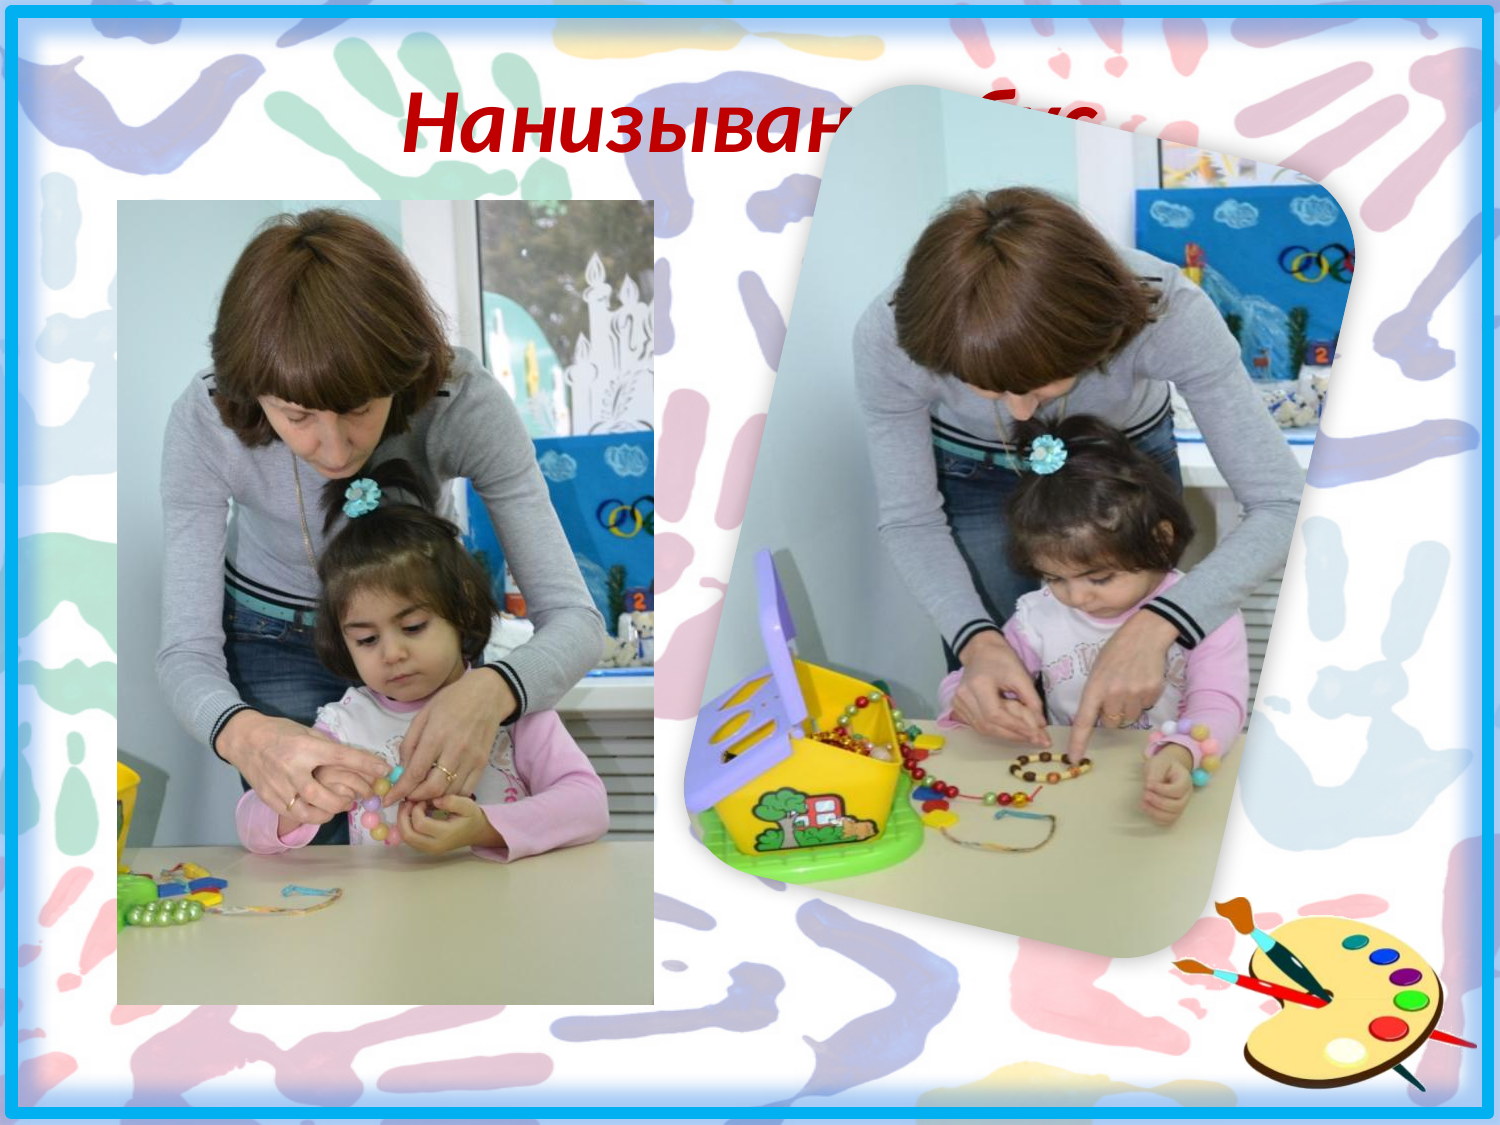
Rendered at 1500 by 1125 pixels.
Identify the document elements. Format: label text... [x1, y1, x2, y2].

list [116, 199, 654, 1006]
picture [1290, 169, 1356, 548]
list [749, 116, 1290, 926]
picture [847, 84, 1061, 116]
picture [974, 897, 1476, 1092]
picture [683, 494, 749, 874]
title Нанизывание бус [75, 45, 1425, 188]
